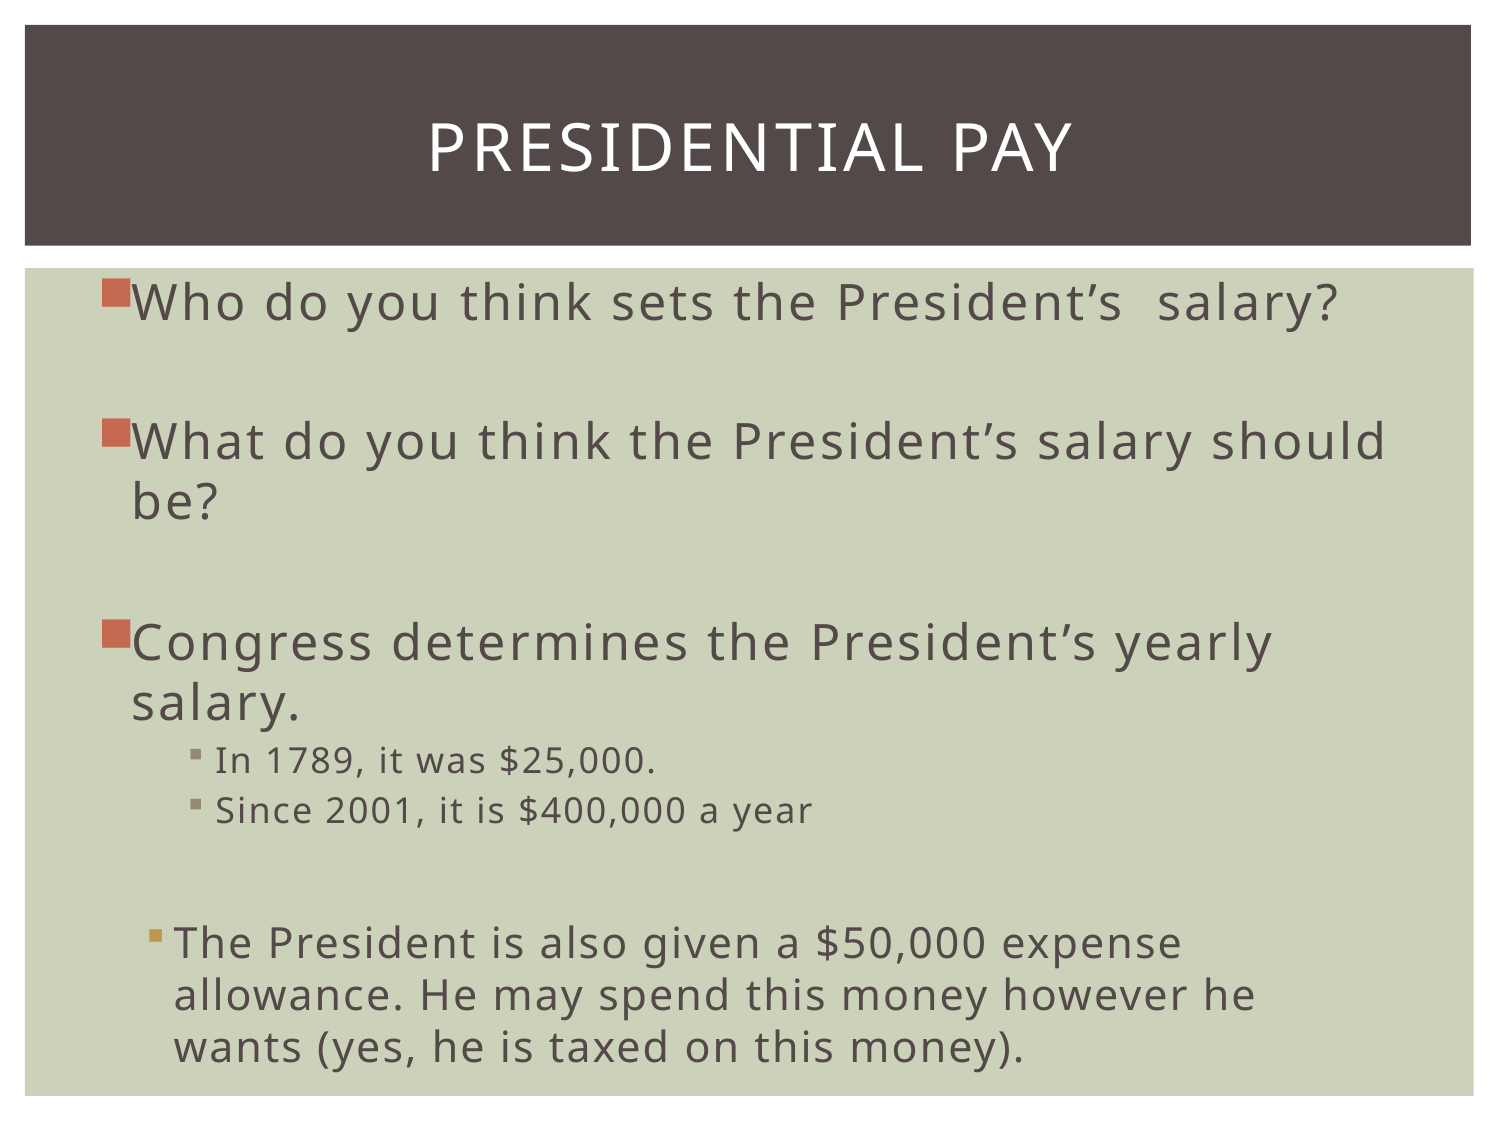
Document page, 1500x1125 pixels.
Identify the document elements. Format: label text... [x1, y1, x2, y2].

title Presidential Pay [62, 58, 1438, 232]
list Who do you think sets the President’s salary? What do you think the President’s salary should be? Congress determines the President’s yearly salary. In 1789, it was $25,000. Since 2001, it is $400,000 a year The President is also given a $50,000 expense allowance. He may spend this money however he wants (yes, he is taxed on this money). [75, 262, 1413, 1088]
